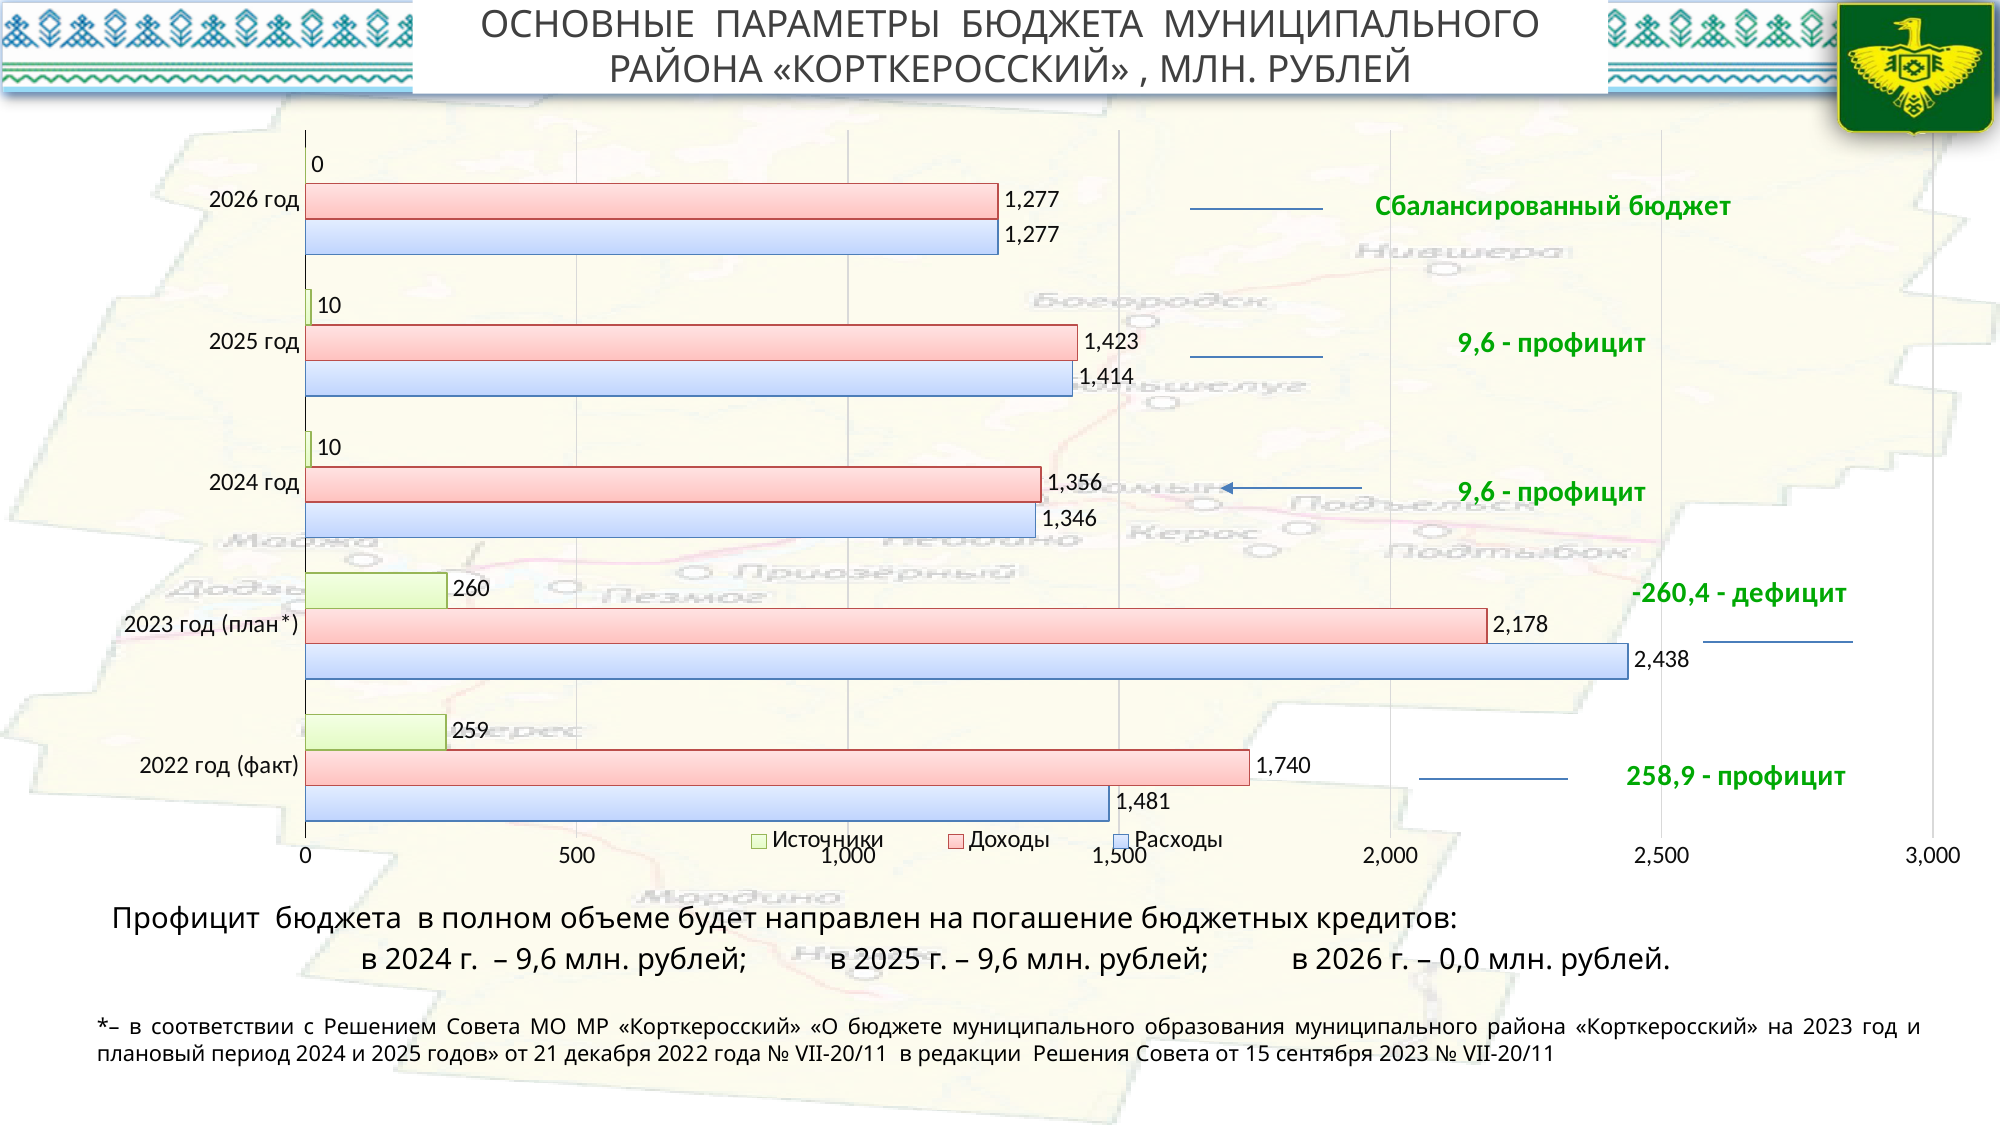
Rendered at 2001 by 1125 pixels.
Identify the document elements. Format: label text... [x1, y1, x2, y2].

text_box Профицит бюджета в полном объеме будет направлен на погашение бюджетных кредитов: в 2024 г. – 9,6 млн. рублей; в 2025 г. – 9,6 млн. рублей; в 2026 г. – 0,0 млн. рублей. [96, 898, 1935, 983]
picture [1, 0, 1997, 140]
chart [39, 117, 1961, 887]
text_box *– в соответствии с Решением Совета МО МР «Корткеросский» «О бюджете муниципального образования муниципального района «Корткеросский» на 2023 год и плановый период 2024 и 2025 годов» от 21 декабря 2022 года № VII-20/11 в редакции Решения Совета от 15 сентября 2023 № VII-20/11 [96, 1012, 1924, 1066]
